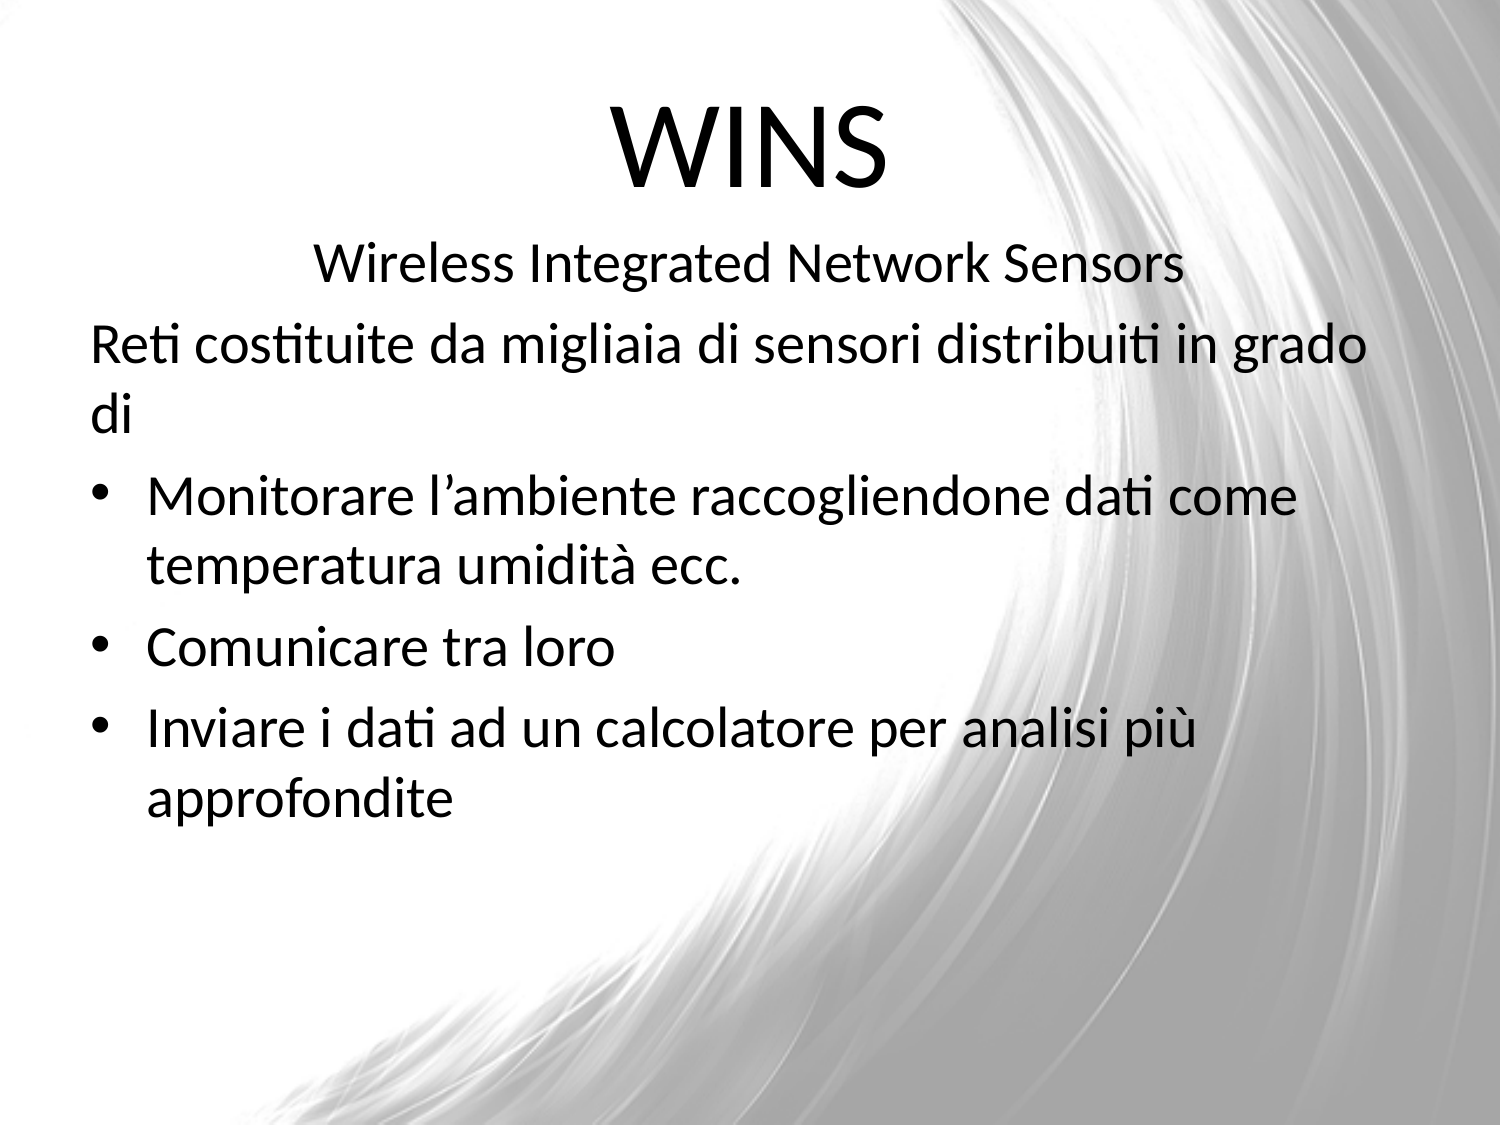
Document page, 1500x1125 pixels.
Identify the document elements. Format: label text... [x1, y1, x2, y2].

picture [0, 0, 1500, 1125]
title [75, 45, 1425, 54]
list WINS Wireless Integrated Network Sensors Reti costituite da migliaia di sensori distribuiti in grado di Monitorare l’ambiente raccogliendone dati come temperatura umidità ecc. Comunicare tra loro Inviare i dati ad un calcolatore per analisi più approfondite [75, 54, 1425, 1005]
